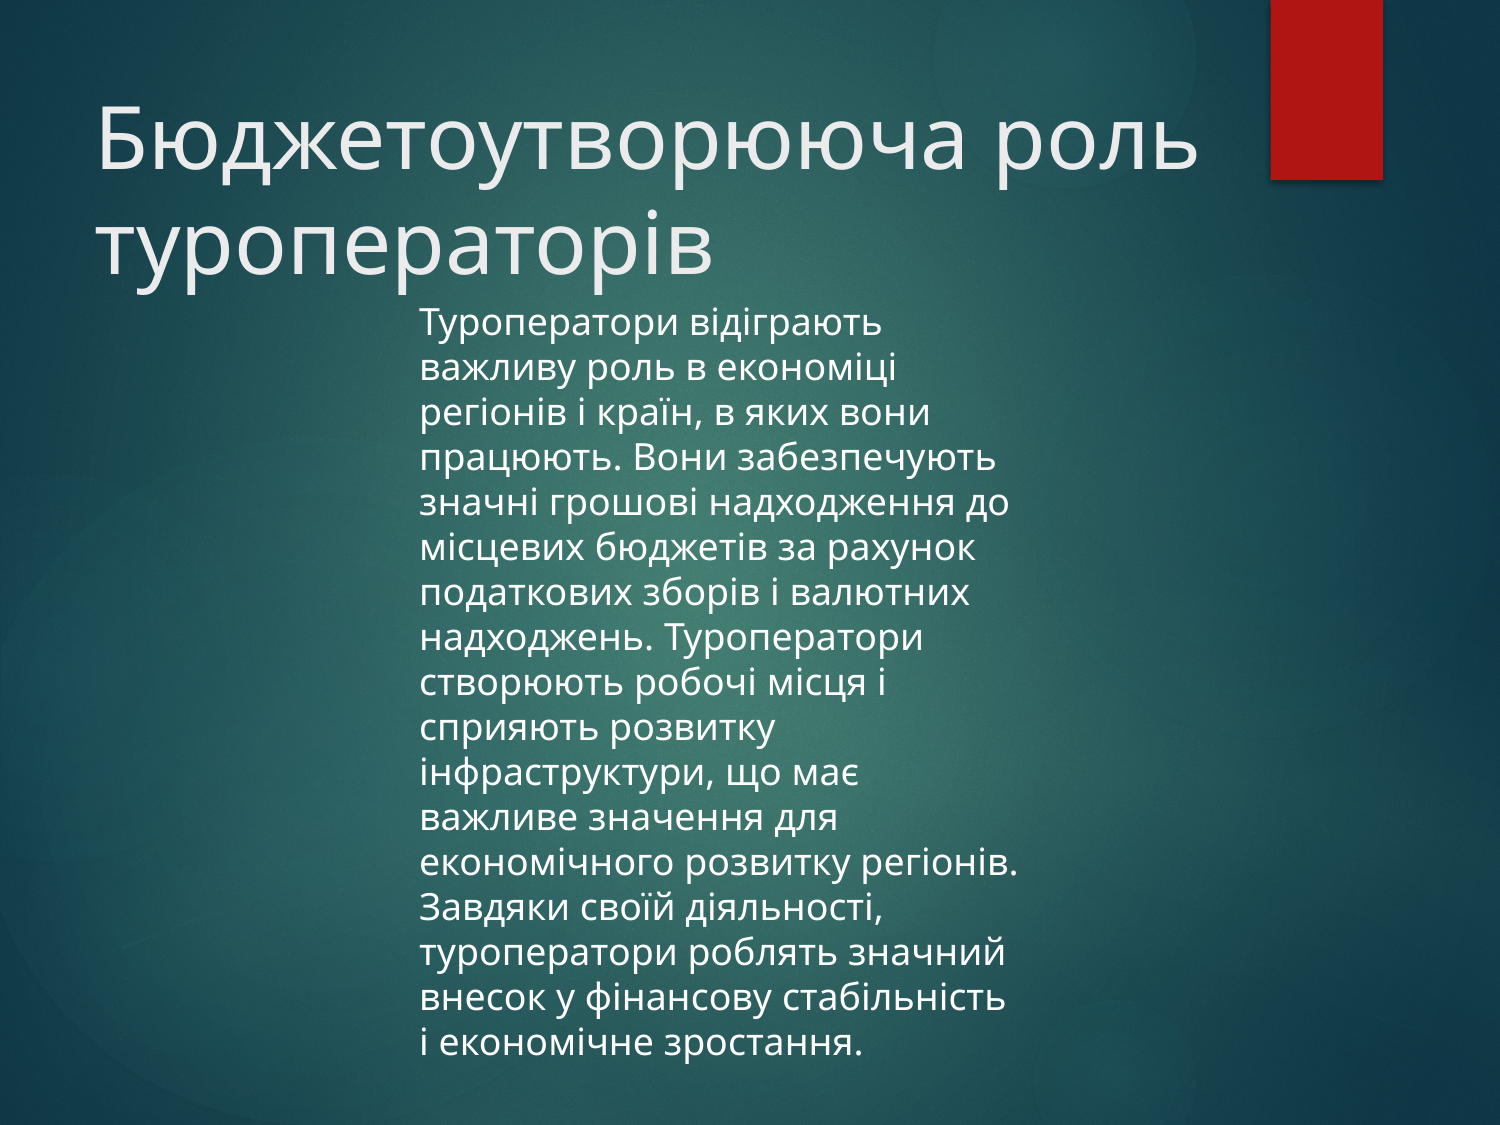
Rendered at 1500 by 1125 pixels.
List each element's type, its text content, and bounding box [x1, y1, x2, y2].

title Бюджетоутворююча роль туроператорів [79, 74, 1237, 304]
text_box Туроператори відіграють важливу роль в економіці регіонів і країн, в яких вони працюють. Вони забезпечують значні грошові надходження до місцевих бюджетів за рахунок податкових зборів і валютних надходжень. Туроператори створюють робочі місця і сприяють розвитку інфраструктури, що має важливе значення для економічного розвитку регіонів. Завдяки своїй діяльності, туроператори роблять значний внесок у фінансову стабільність і економічне зростання. [404, 290, 1041, 1071]
